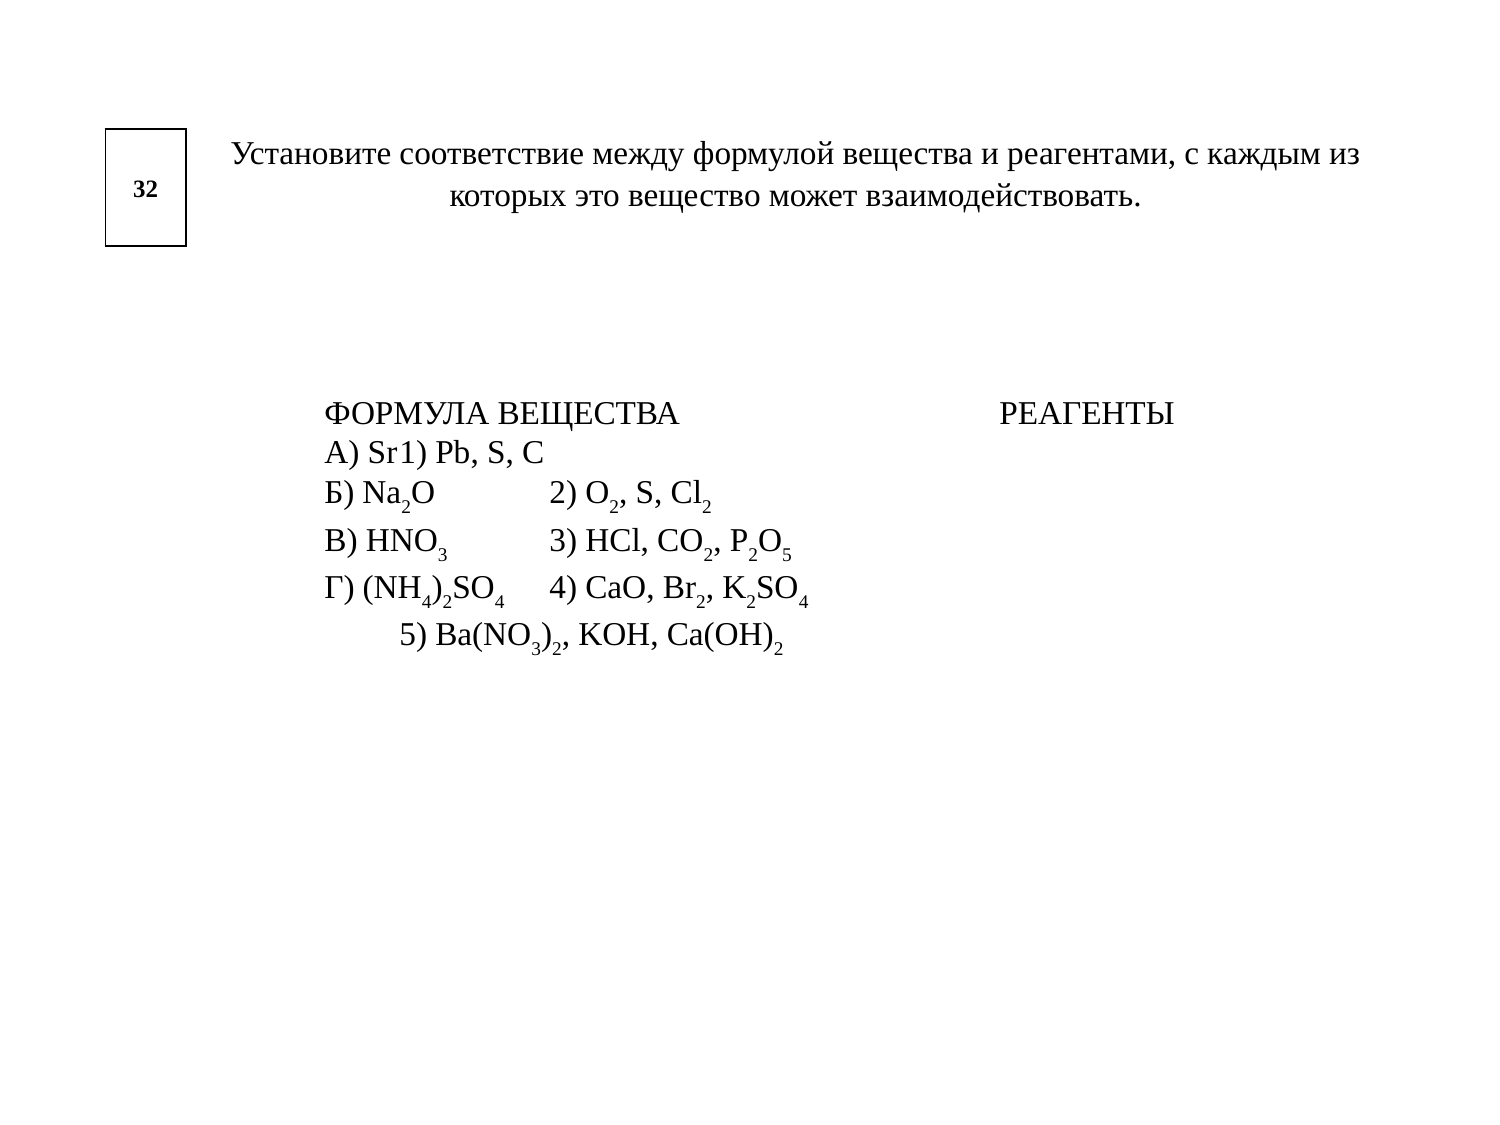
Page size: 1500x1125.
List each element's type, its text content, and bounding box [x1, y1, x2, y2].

table_header 32 [106, 130, 185, 245]
table_header Установите соответствие между формулой вещества и реагентами, с каждым из которых это вещество может взаимодействовать. [187, 129, 1406, 246]
text_box ФОРМУЛА ВЕЩЕСТВА РЕАГЕНТЫ А) Sr 1) Pb, S, C Б) Na2O 2) O2, S, Cl2 В) HNO3 3) HCl, CO2, P2O5 Г) (NH4)2SO4 4) CaO, Br2, K2SO4 5) Ba(NO3)2, KOH, Ca(OH)2 [234, 383, 1278, 667]
